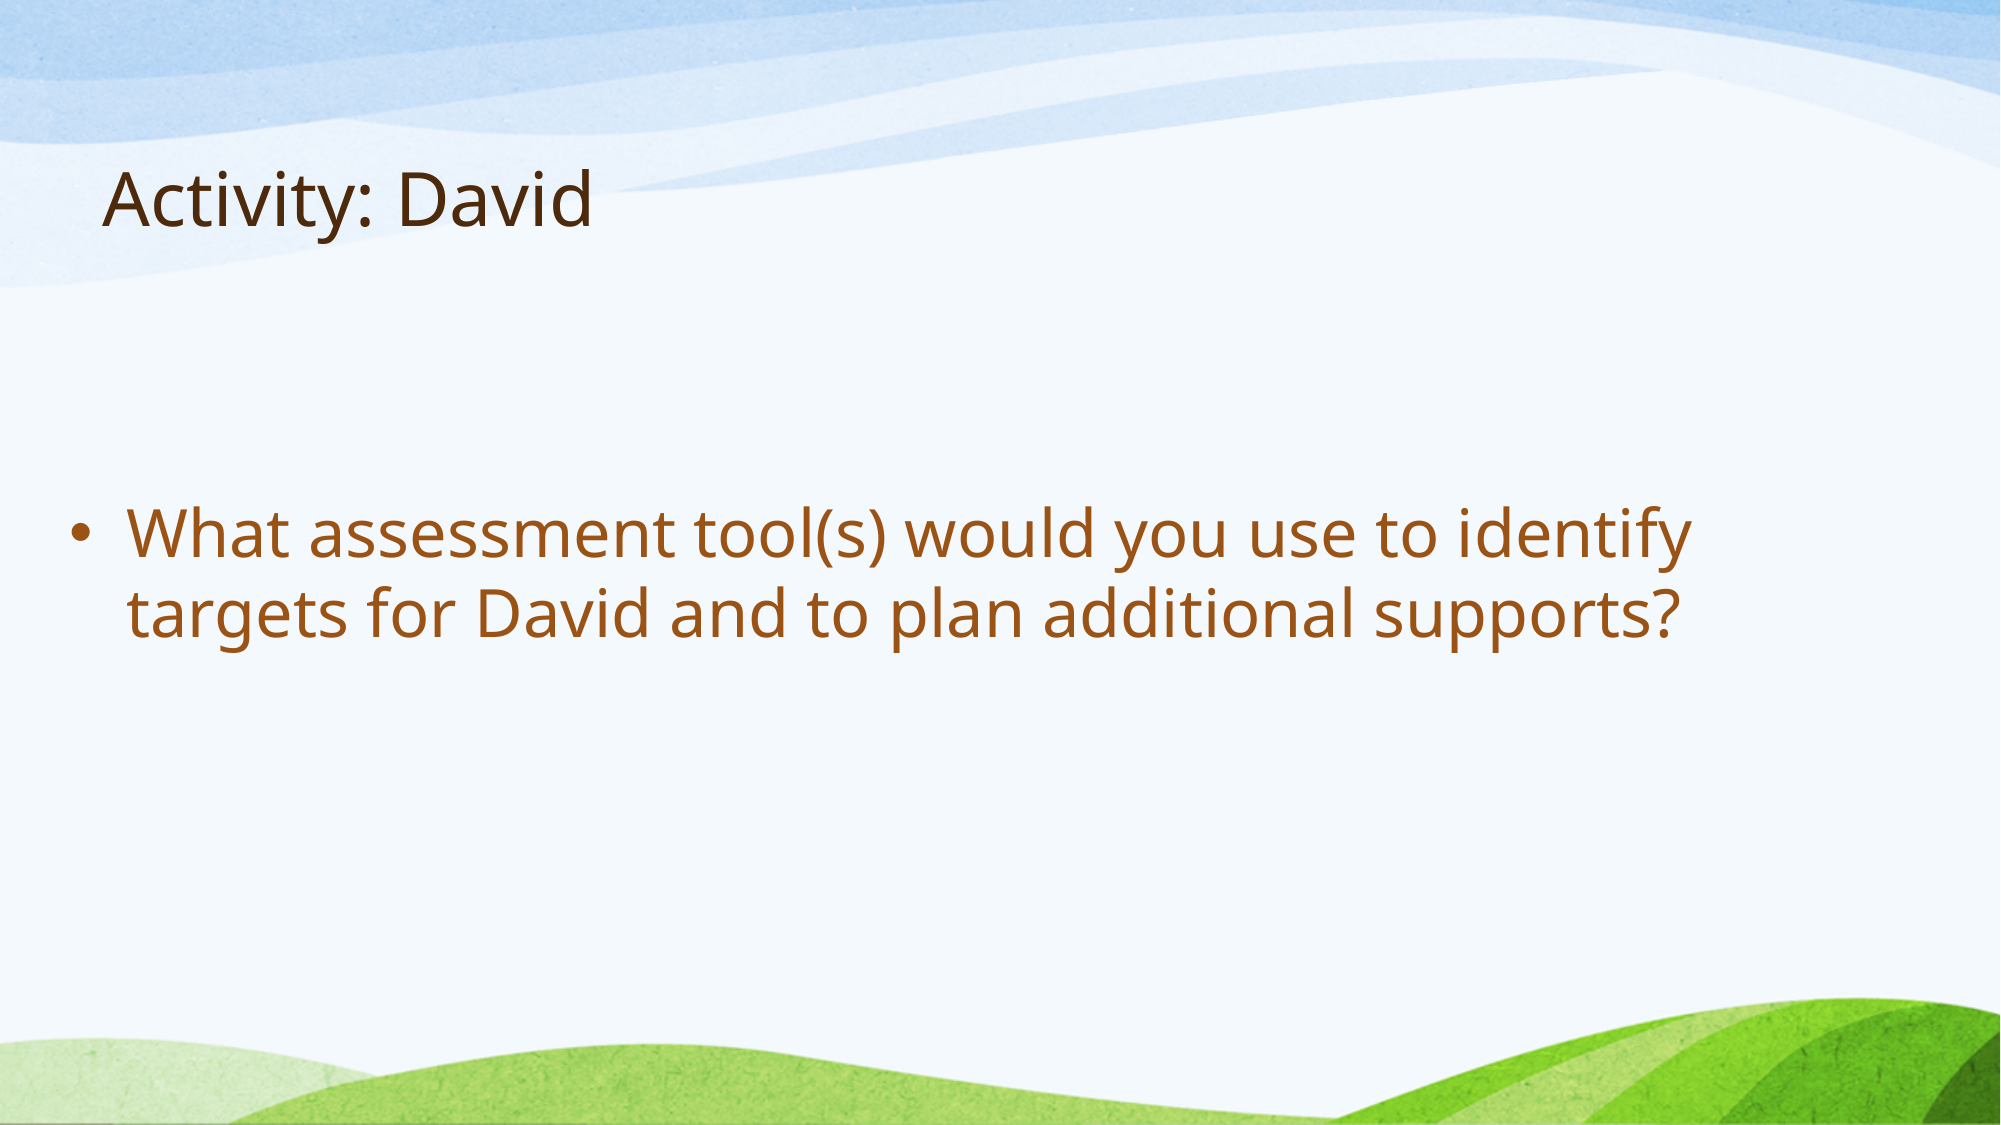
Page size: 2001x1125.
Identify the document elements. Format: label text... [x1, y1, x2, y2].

title Activity: David [87, 50, 1825, 250]
picture [0, 0, 2001, 1125]
list What assessment tool(s) would you use to identify targets for David and to plan additional supports? [54, 483, 1945, 982]
